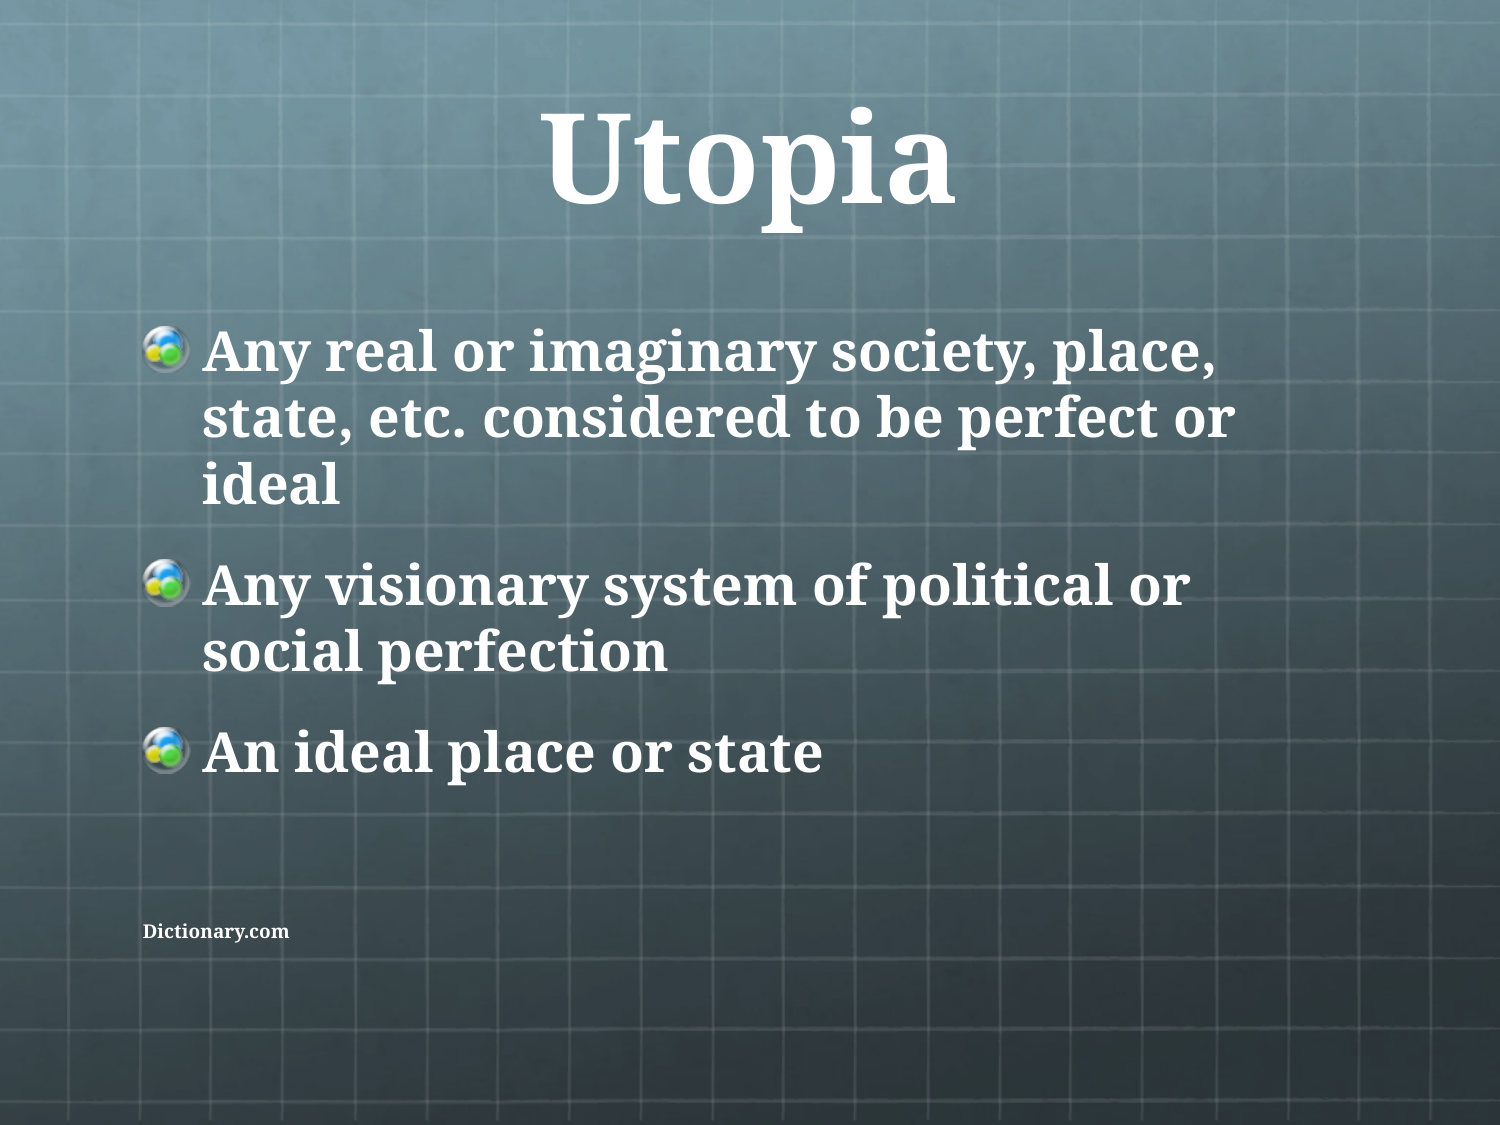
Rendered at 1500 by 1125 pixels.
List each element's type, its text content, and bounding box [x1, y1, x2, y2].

title Utopia [127, 17, 1372, 289]
list Any real or imaginary society, place, state, etc. considered to be perfect or ideal Any visionary system of political or social perfection An ideal place or state Dictionary.com [127, 308, 1372, 958]
picture [0, 0, 1500, 1125]
